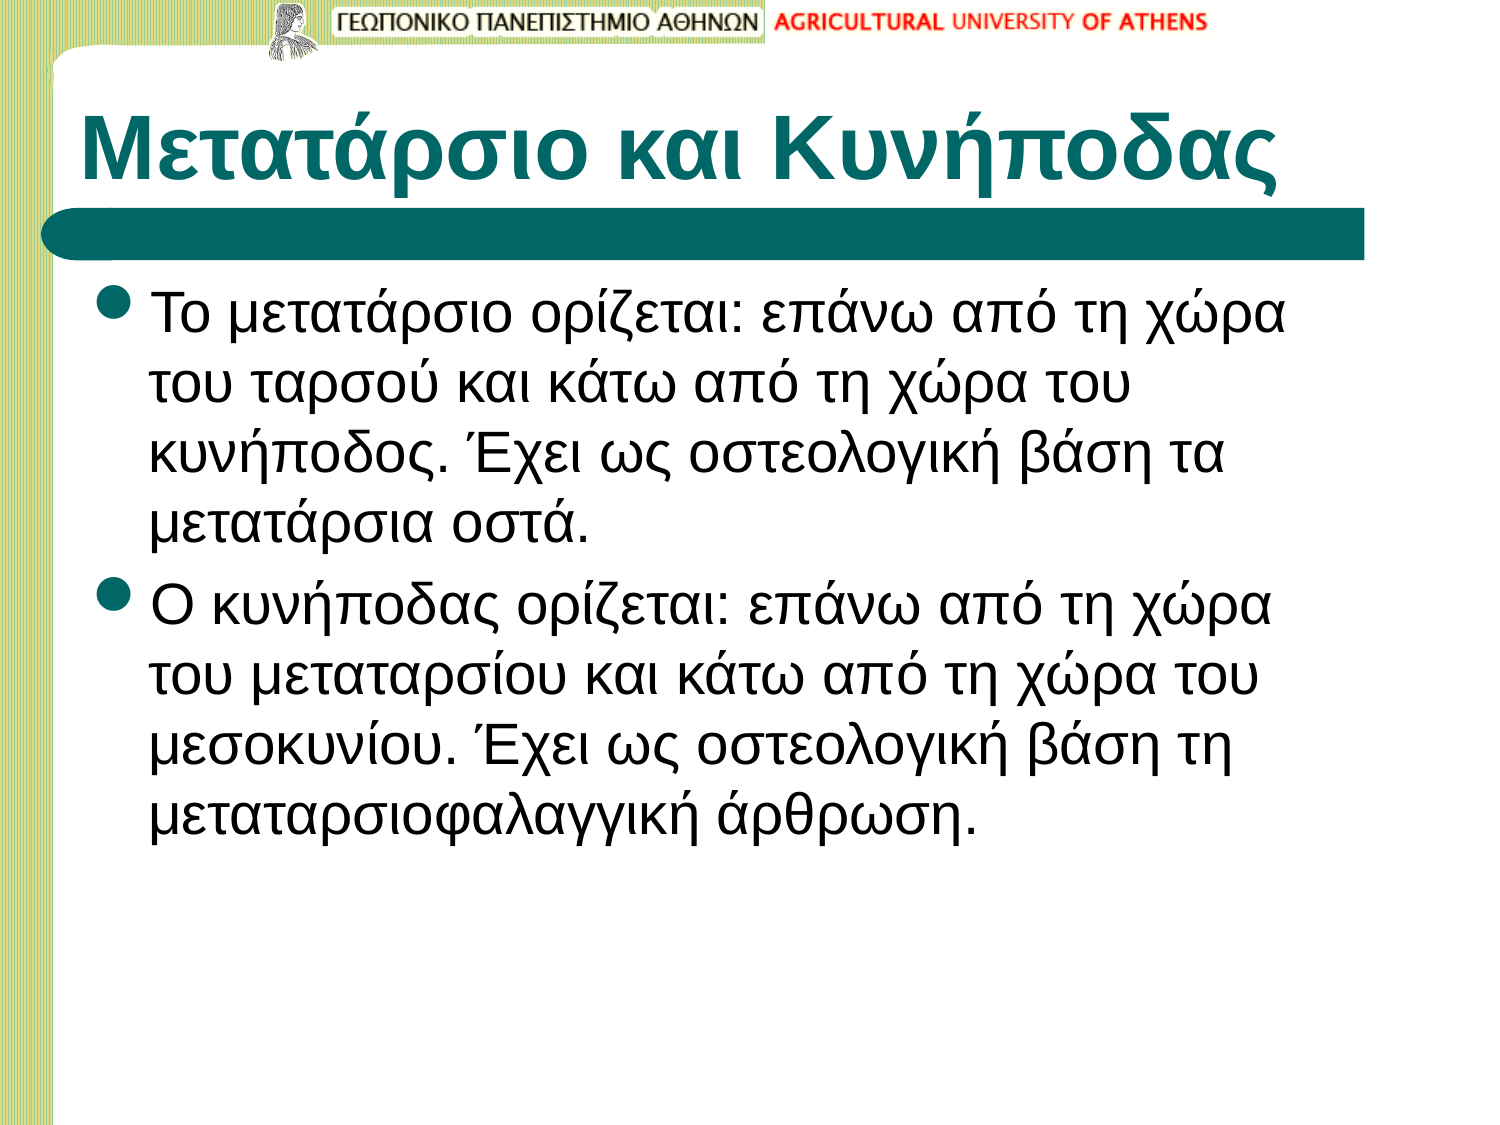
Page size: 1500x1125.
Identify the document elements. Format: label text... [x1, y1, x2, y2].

title Μετατάρσιο και Κυνήποδας [64, 48, 1366, 207]
picture [269, 0, 1228, 48]
list Το μετατάρσιο ορίζεται: επάνω από τη χώρα του ταρσού και κάτω από τη χώρα του κυνήποδος. Έχει ως οστεολογική βάση τα μετατάρσια οστά. Ο κυνήποδας ορίζεται: επάνω από τη χώρα του μεταταρσίου και κάτω από τη χώρα του μεσοκυνίου. Έχει ως οστεολογική βάση τη μεταταρσιοφαλαγγική άρθρωση. [76, 266, 1365, 1083]
